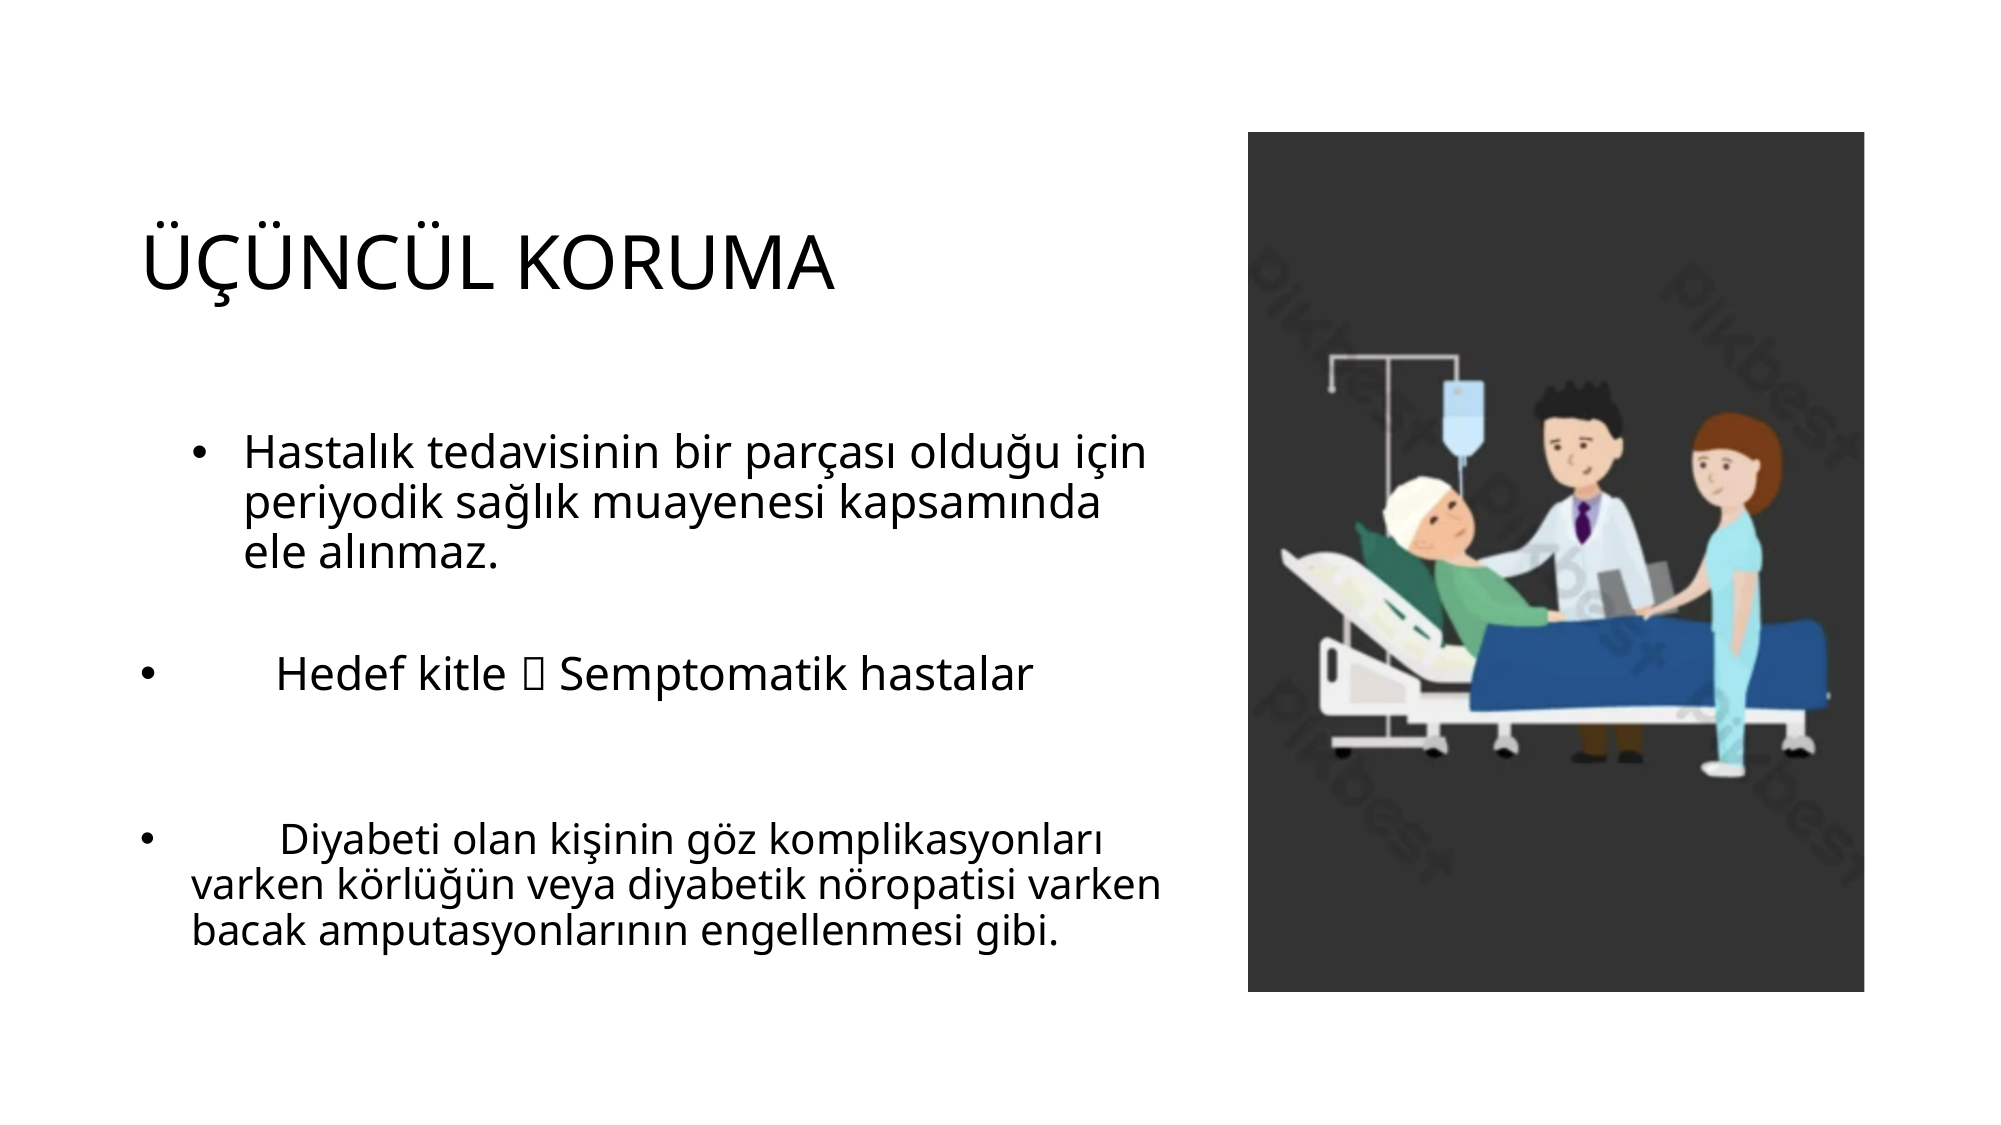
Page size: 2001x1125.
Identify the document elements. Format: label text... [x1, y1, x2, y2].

text_box Hastalık tedavisinin bir parçası olduğu için periyodik sağlık muayenesi kapsamında ele alınmaz. Hedef kitle  Semptomatik hastalar Diyabeti olan kişinin göz komplikasyonları varken körlüğün veya diyabetik nöropatisi varken bacak amputasyonlarının engellenmesi gibi. [124, 405, 1192, 1024]
title ÜÇÜNCÜL KORUMA [125, 125, 1000, 405]
picture [1247, 131, 1865, 993]
